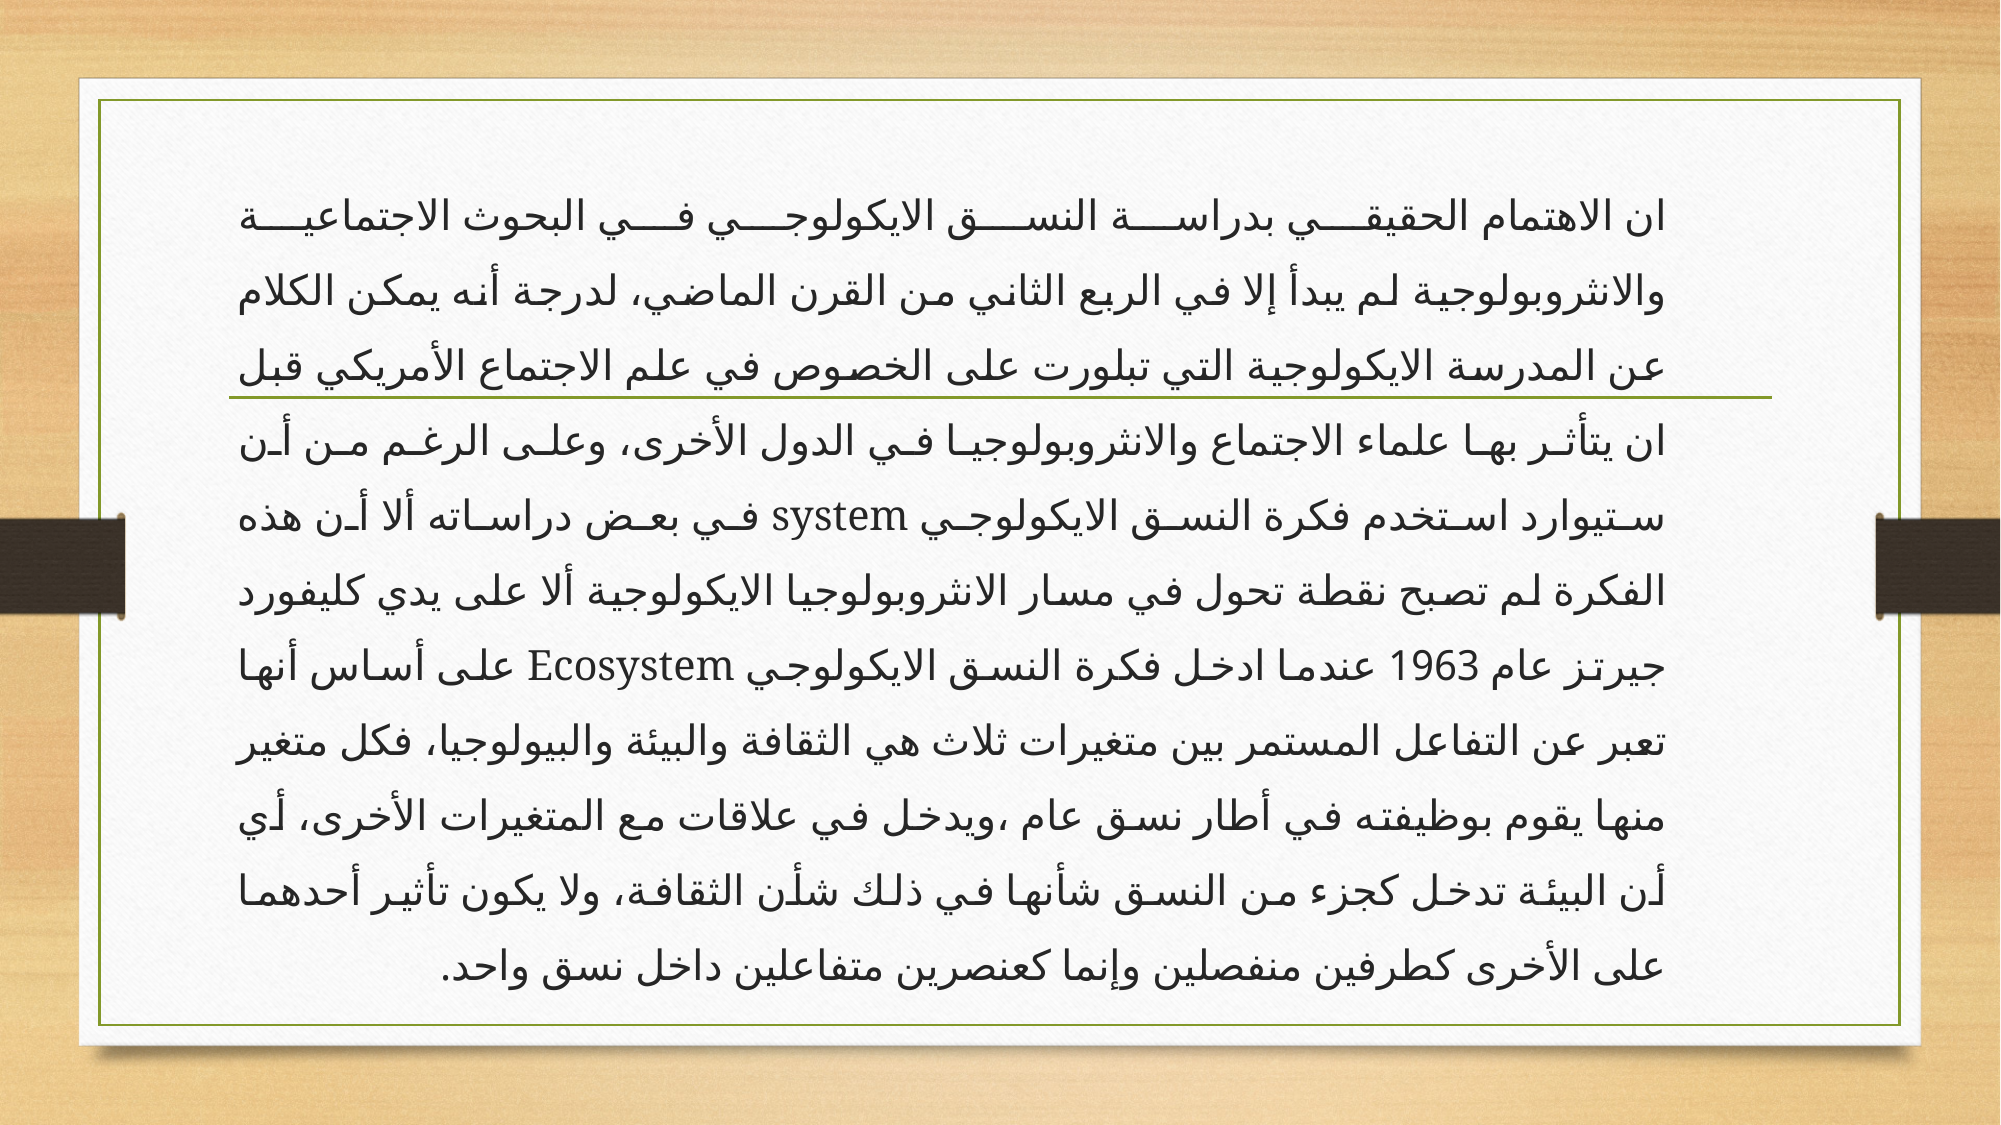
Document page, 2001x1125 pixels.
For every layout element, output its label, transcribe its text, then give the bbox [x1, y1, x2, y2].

picture [0, 0, 2001, 1125]
list ان الاهتمام الحقيقي بدراسة النسق الايكولوجي في البحوث الاجتماعية والانثروبولوجية لم يبدأ إلا في الربع الثاني من القرن الماضي، لدرجة أنه يمكن الكلام عن المدرسة الايكولوجية التي تبلورت على الخصوص في علم الاجتماع الأمريكي قبل ان يتأثر بها علماء الاجتماع والانثروبولوجيا في الدول الأخرى، وعلى الرغم من أن ستيوارد استخدم فكرة النسق الايكولوجي system في بعض دراساته ألا أن هذه الفكرة لم تصبح نقطة تحول في مسار الانثروبولوجيا الايكولوجية ألا على يدي كليفورد جيرتز عام 1963 عندما ادخل فكرة النسق الايكولوجي Ecosystem على أساس أنها تعبر عن التفاعل المستمر بين متغيرات ثلاث هي الثقافة والبيئة والبيولوجيا، فكل متغير منها يقوم بوظيفته في أطار نسق عام ،ويدخل في علاقات مع المتغيرات الأخرى، أي أن البيئة تدخل كجزء من النسق شأنها في ذلك شأن الثقافة، ولا يكون تأثير أحدهما على الأخرى كطرفين منفصلين وإنما كعنصرين متفاعلين داخل نسق واحد. [222, 156, 1729, 1125]
